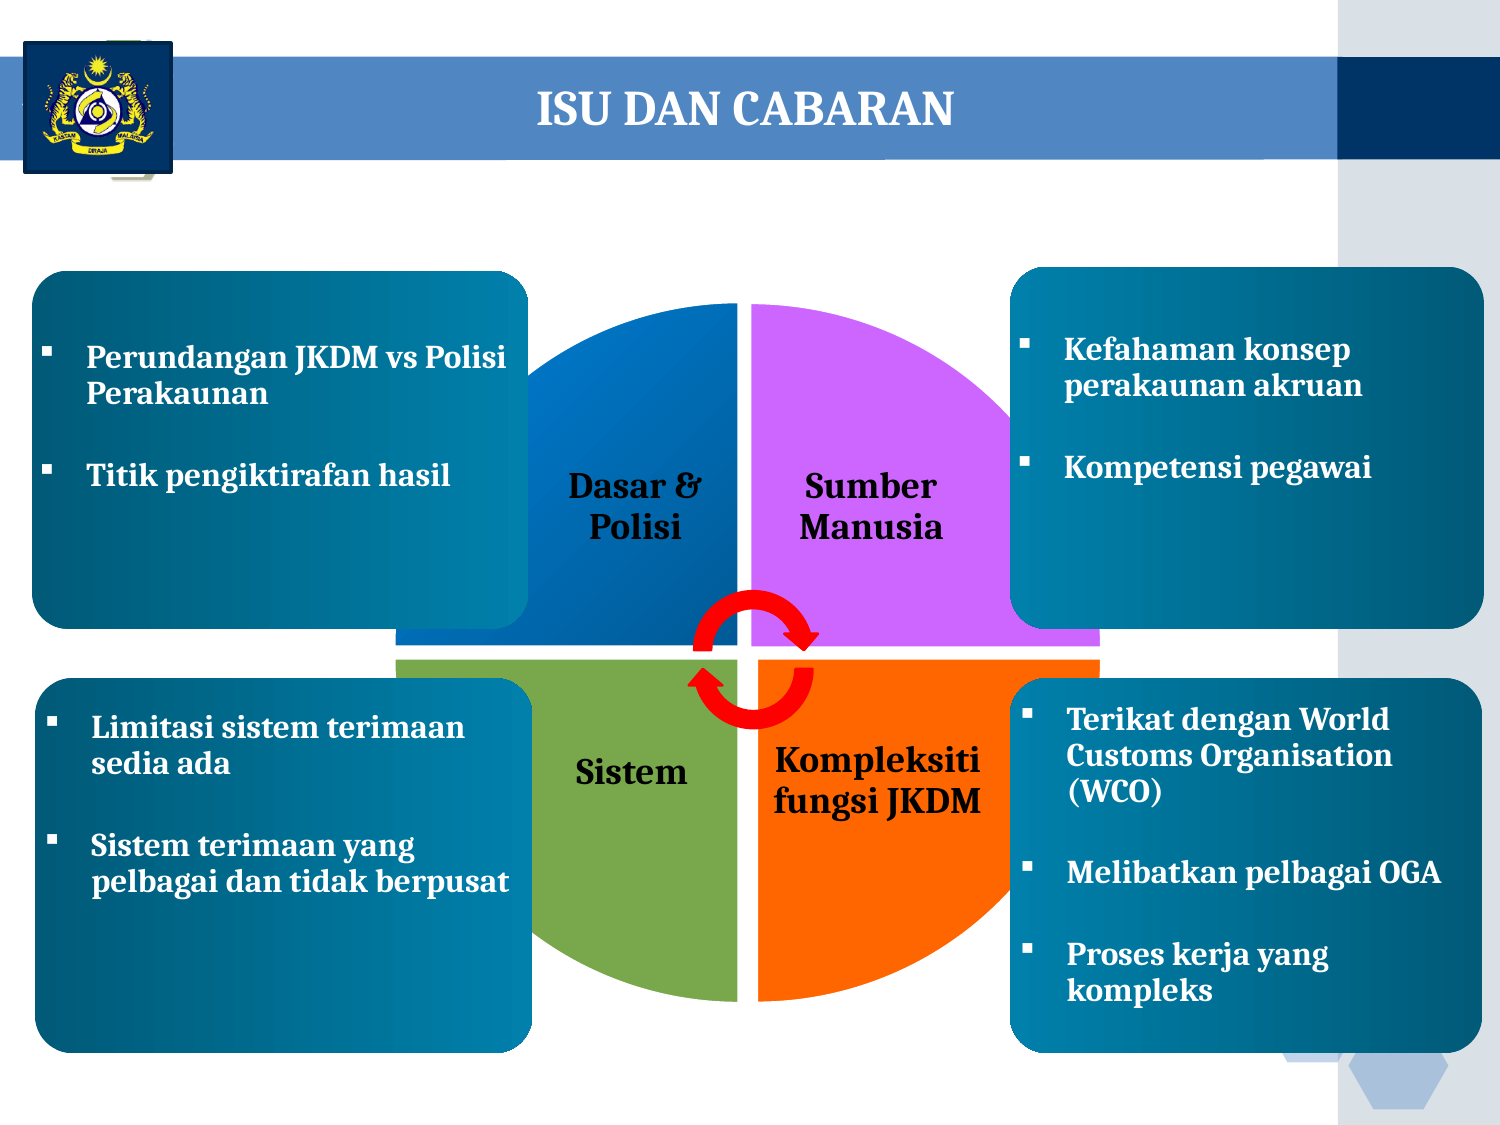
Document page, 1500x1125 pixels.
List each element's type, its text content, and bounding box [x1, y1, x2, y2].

text_box ISU DAN CABARAN [0, 49, 1496, 161]
text_box [712, 617, 739, 647]
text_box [1009, 677, 1483, 1054]
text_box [34, 677, 533, 1125]
text_box [694, 591, 818, 651]
text_box Sumber Manusia [756, 397, 987, 617]
text_box Sistem [525, 665, 739, 880]
text_box [394, 658, 739, 676]
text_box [1006, 266, 1500, 630]
text_box [533, 302, 739, 397]
text_box [756, 887, 1004, 1003]
text_box [750, 302, 1102, 648]
text_box Dasar & Polisi [533, 397, 739, 617]
text_box [756, 658, 1102, 676]
text_box [532, 617, 703, 647]
text_box [688, 668, 813, 729]
text_box Kompleksiti fungsi JKDM [745, 674, 1010, 887]
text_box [29, 270, 529, 643]
text_box [537, 880, 739, 1004]
